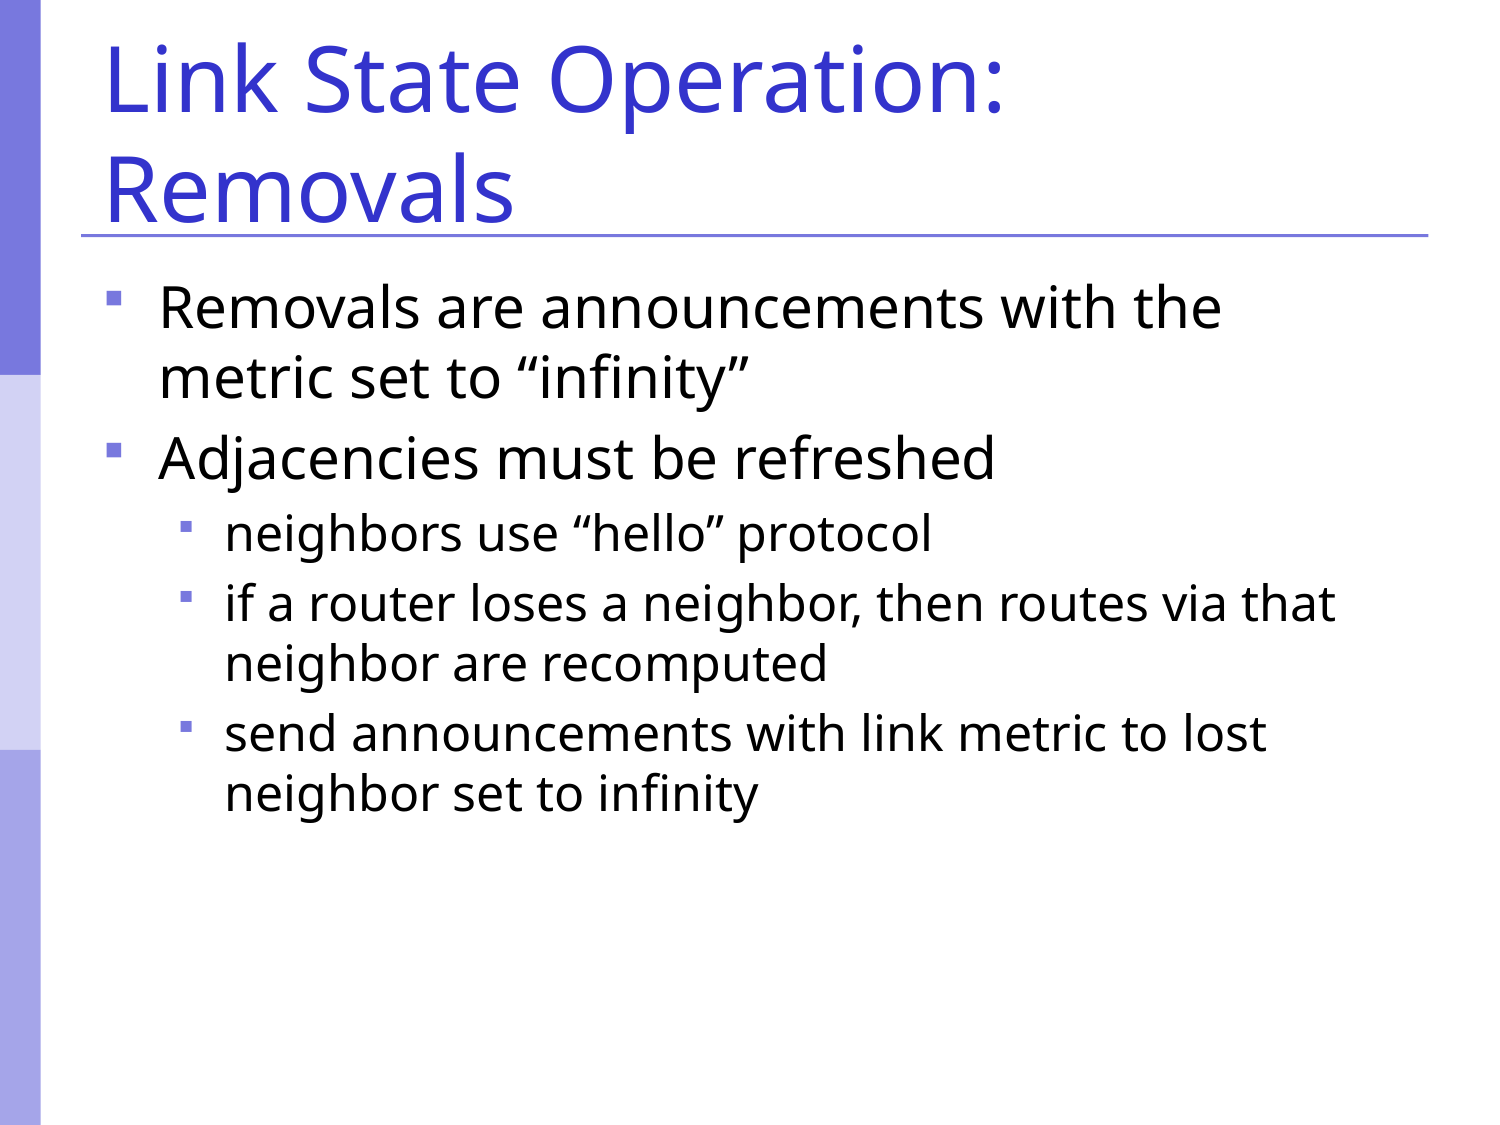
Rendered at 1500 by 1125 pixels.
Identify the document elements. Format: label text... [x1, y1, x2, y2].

list Removals are announcements with the metric set to “infinity” Adjacencies must be refreshed neighbors use “hello” protocol if a router loses a neighbor, then routes via that neighbor are recomputed send announcements with link metric to lost neighbor set to infinity [87, 262, 1363, 1026]
title Link State Operation: Removals [87, 37, 1450, 226]
